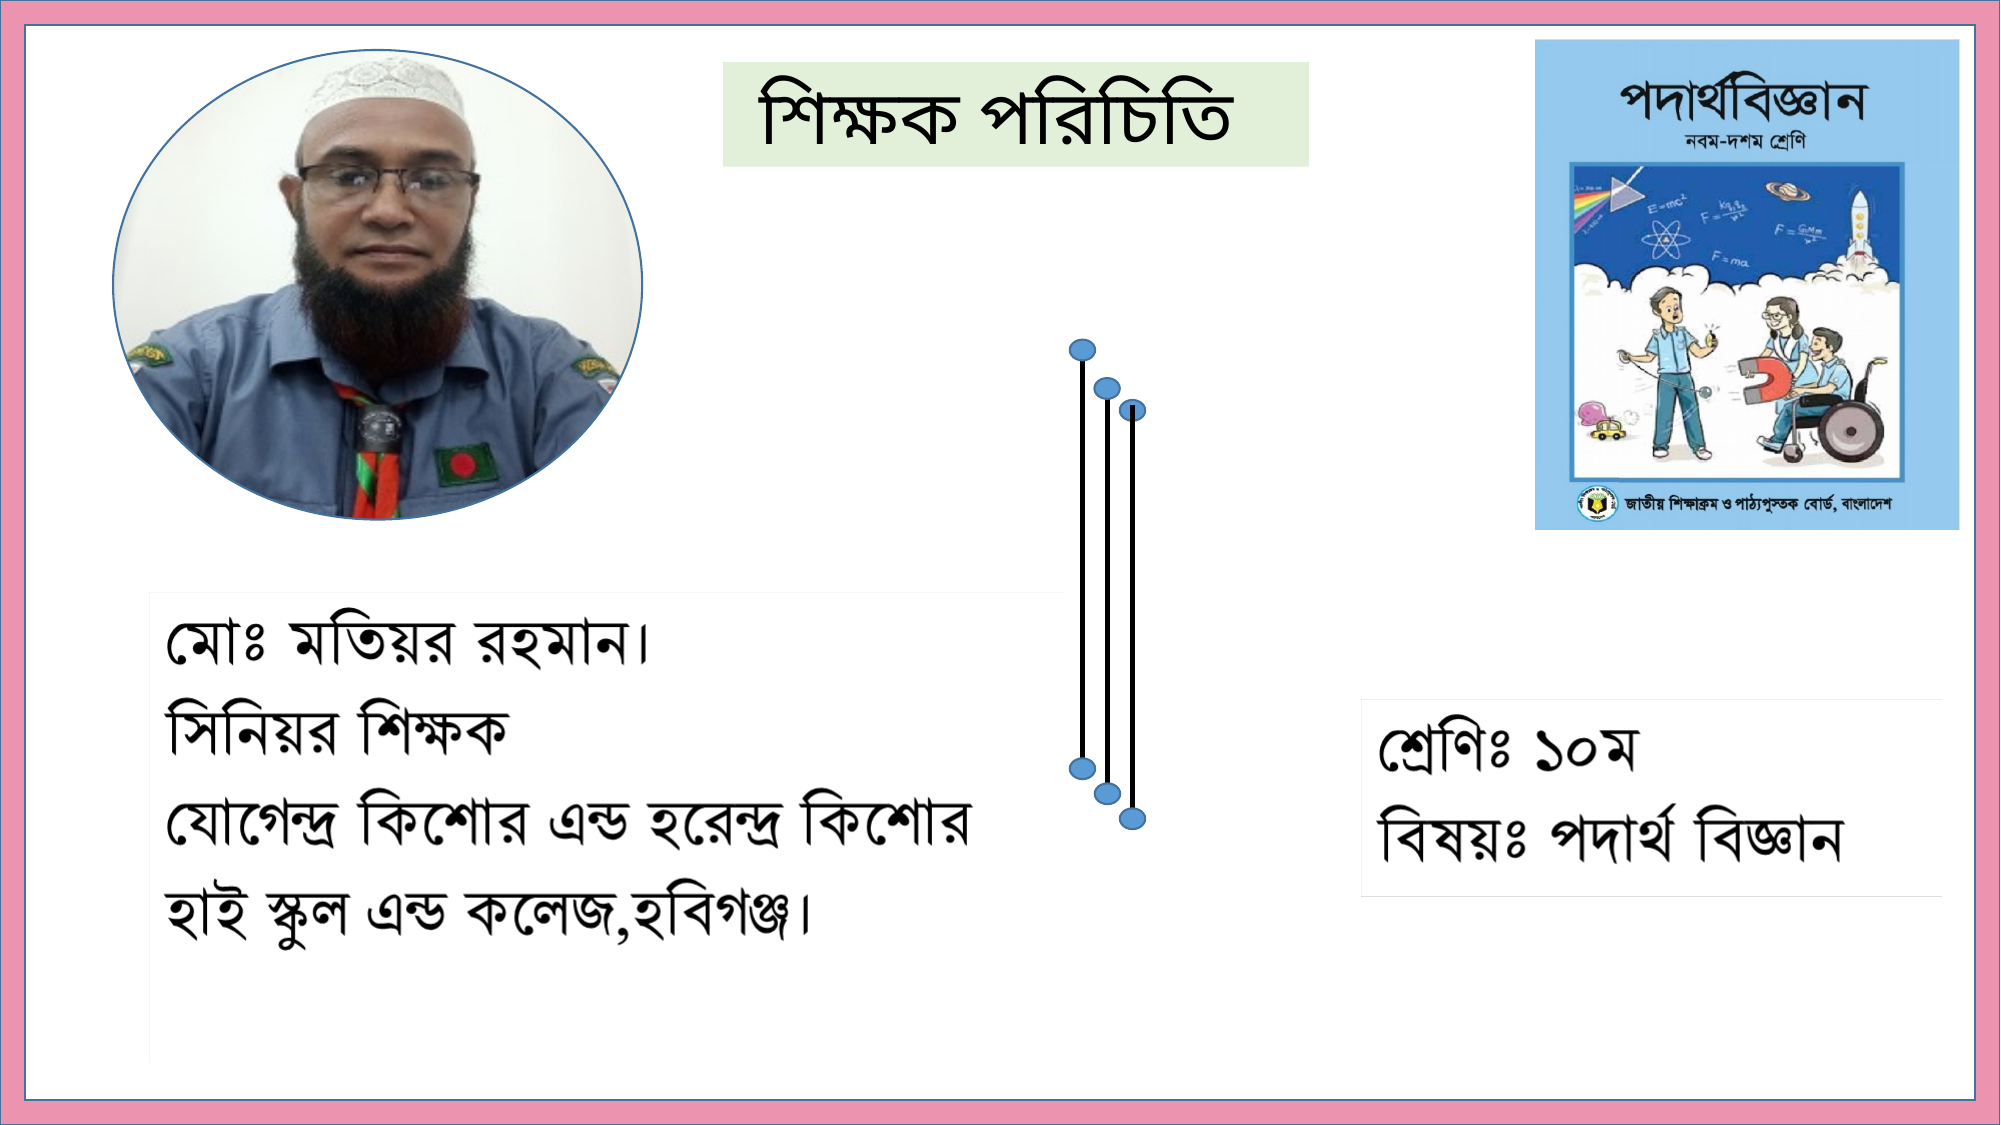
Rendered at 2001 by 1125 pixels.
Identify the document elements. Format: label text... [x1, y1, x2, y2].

text_box [1068, 338, 1097, 362]
text_box [1093, 782, 1122, 806]
picture [1535, 39, 1960, 530]
text_box [1068, 757, 1097, 781]
picture [119, 577, 1064, 1063]
text_box [1118, 807, 1147, 831]
text_box [1118, 398, 1147, 422]
text_box শিক্ষক পরিচিতি [723, 62, 1309, 167]
text_box [111, 48, 644, 521]
picture [1331, 683, 1942, 933]
text_box [1093, 377, 1121, 400]
text_box [0, 0, 2000, 1125]
